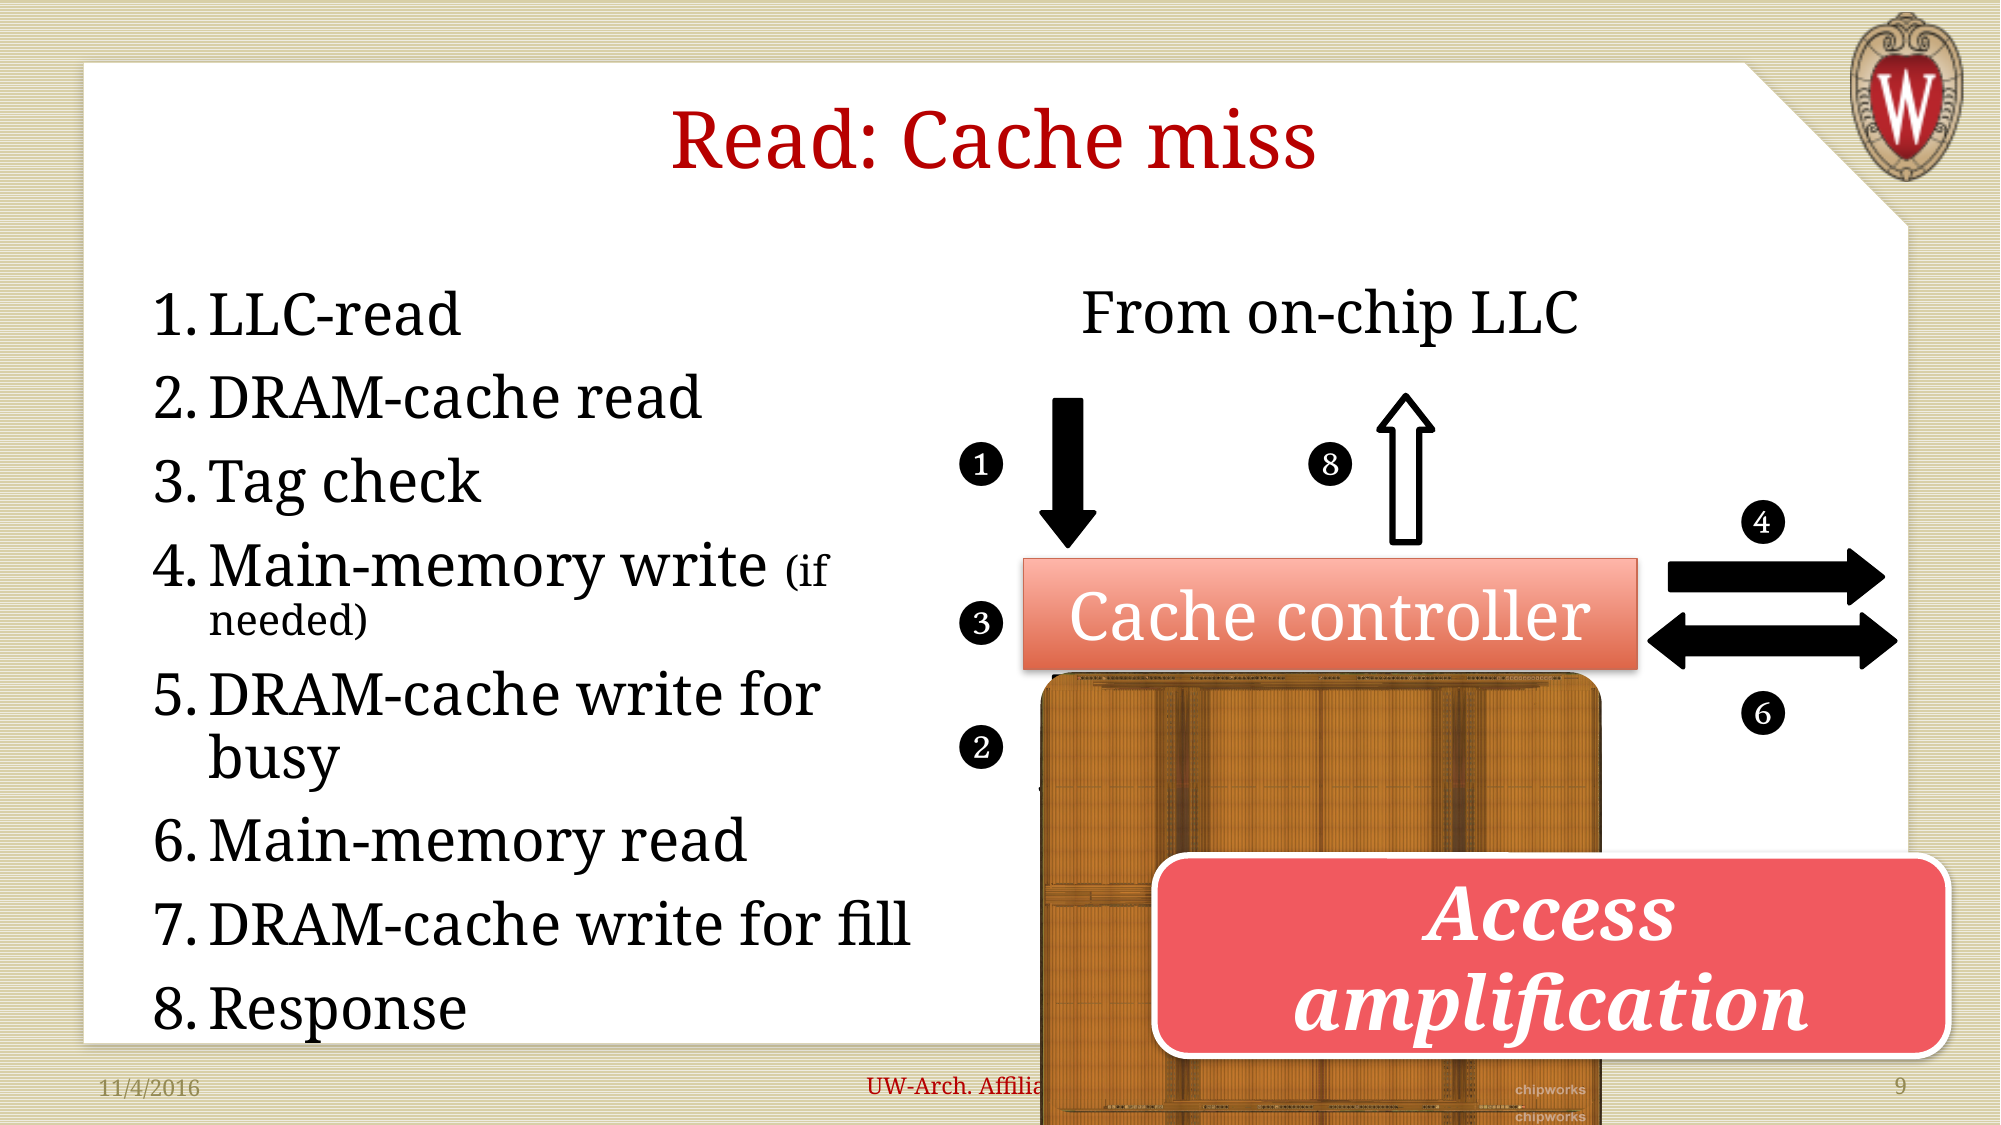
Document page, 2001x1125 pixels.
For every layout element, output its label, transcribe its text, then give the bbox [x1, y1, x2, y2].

text_box ❻ [1723, 660, 1805, 756]
title Read: Cache miss [83, 89, 1906, 200]
text_box [1377, 393, 1435, 545]
text_box [1647, 612, 1898, 670]
text_box ❽ [1291, 411, 1372, 507]
text_box LLC-read DRAM-cache read Tag check Main-memory write (if needed) DRAM-cache write for busy Main-memory read DRAM-cache write for fill Response [137, 277, 971, 903]
text_box Access amplification [1607, 852, 1952, 1060]
text_box ❷ [941, 694, 1023, 790]
text_box Cache controller [1023, 558, 1638, 670]
footer UW-Arch. Affiliates 2016 [683, 1057, 1035, 1118]
text_box ❸ [941, 570, 1018, 665]
text_box ❶ [941, 411, 1023, 507]
text_box ❹ [1723, 469, 1805, 561]
slide_number 9 [1607, 1065, 1923, 1118]
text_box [1040, 671, 1602, 1125]
text_box [1667, 548, 1886, 606]
text_box [1039, 397, 1097, 549]
text_box From on-chip LLC [1066, 267, 1595, 353]
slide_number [83, 1057, 550, 1118]
